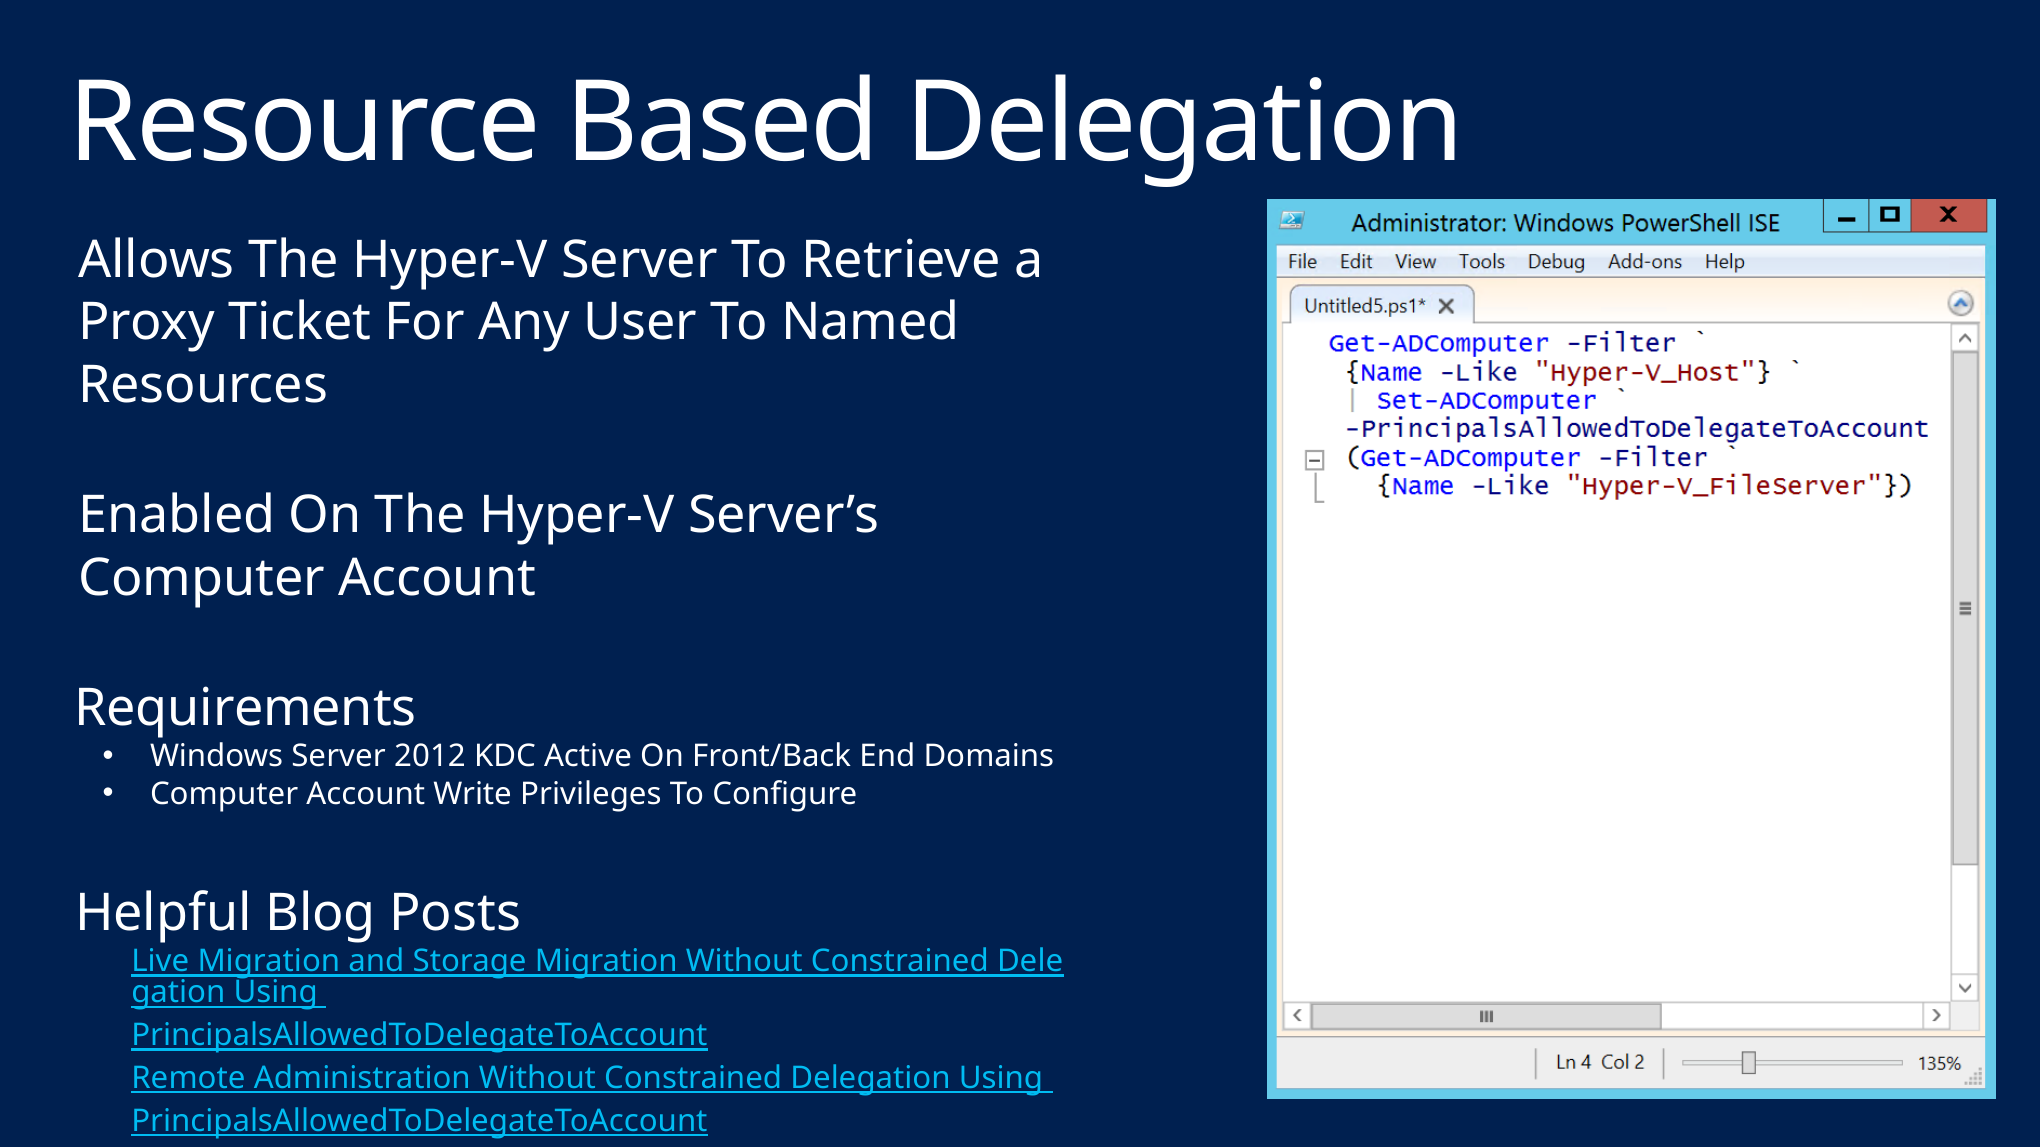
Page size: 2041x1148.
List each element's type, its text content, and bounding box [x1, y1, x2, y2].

picture [1266, 199, 1996, 1099]
title Resource Based Delegation [45, 48, 1996, 199]
text_box Enabled On The Hyper-V Server’s Computer Account [48, 456, 1099, 630]
text_box Requirements Windows Server 2012 KDC Active On Front/Back End Domains Computer Account Write Privileges To Configure [44, 649, 1096, 835]
text_box Helpful Blog Posts Live Migration and Storage Migration Without Constrained Delegation Using PrincipalsAllowedToDelegateToAccount Remote Administration Without Constrained Delegation Using PrincipalsAllowedToDelegateToAccount [45, 854, 1096, 1136]
text_box Allows The Hyper-V Server To Retrieve a Proxy Ticket For Any User To Named Resources [48, 201, 1099, 437]
